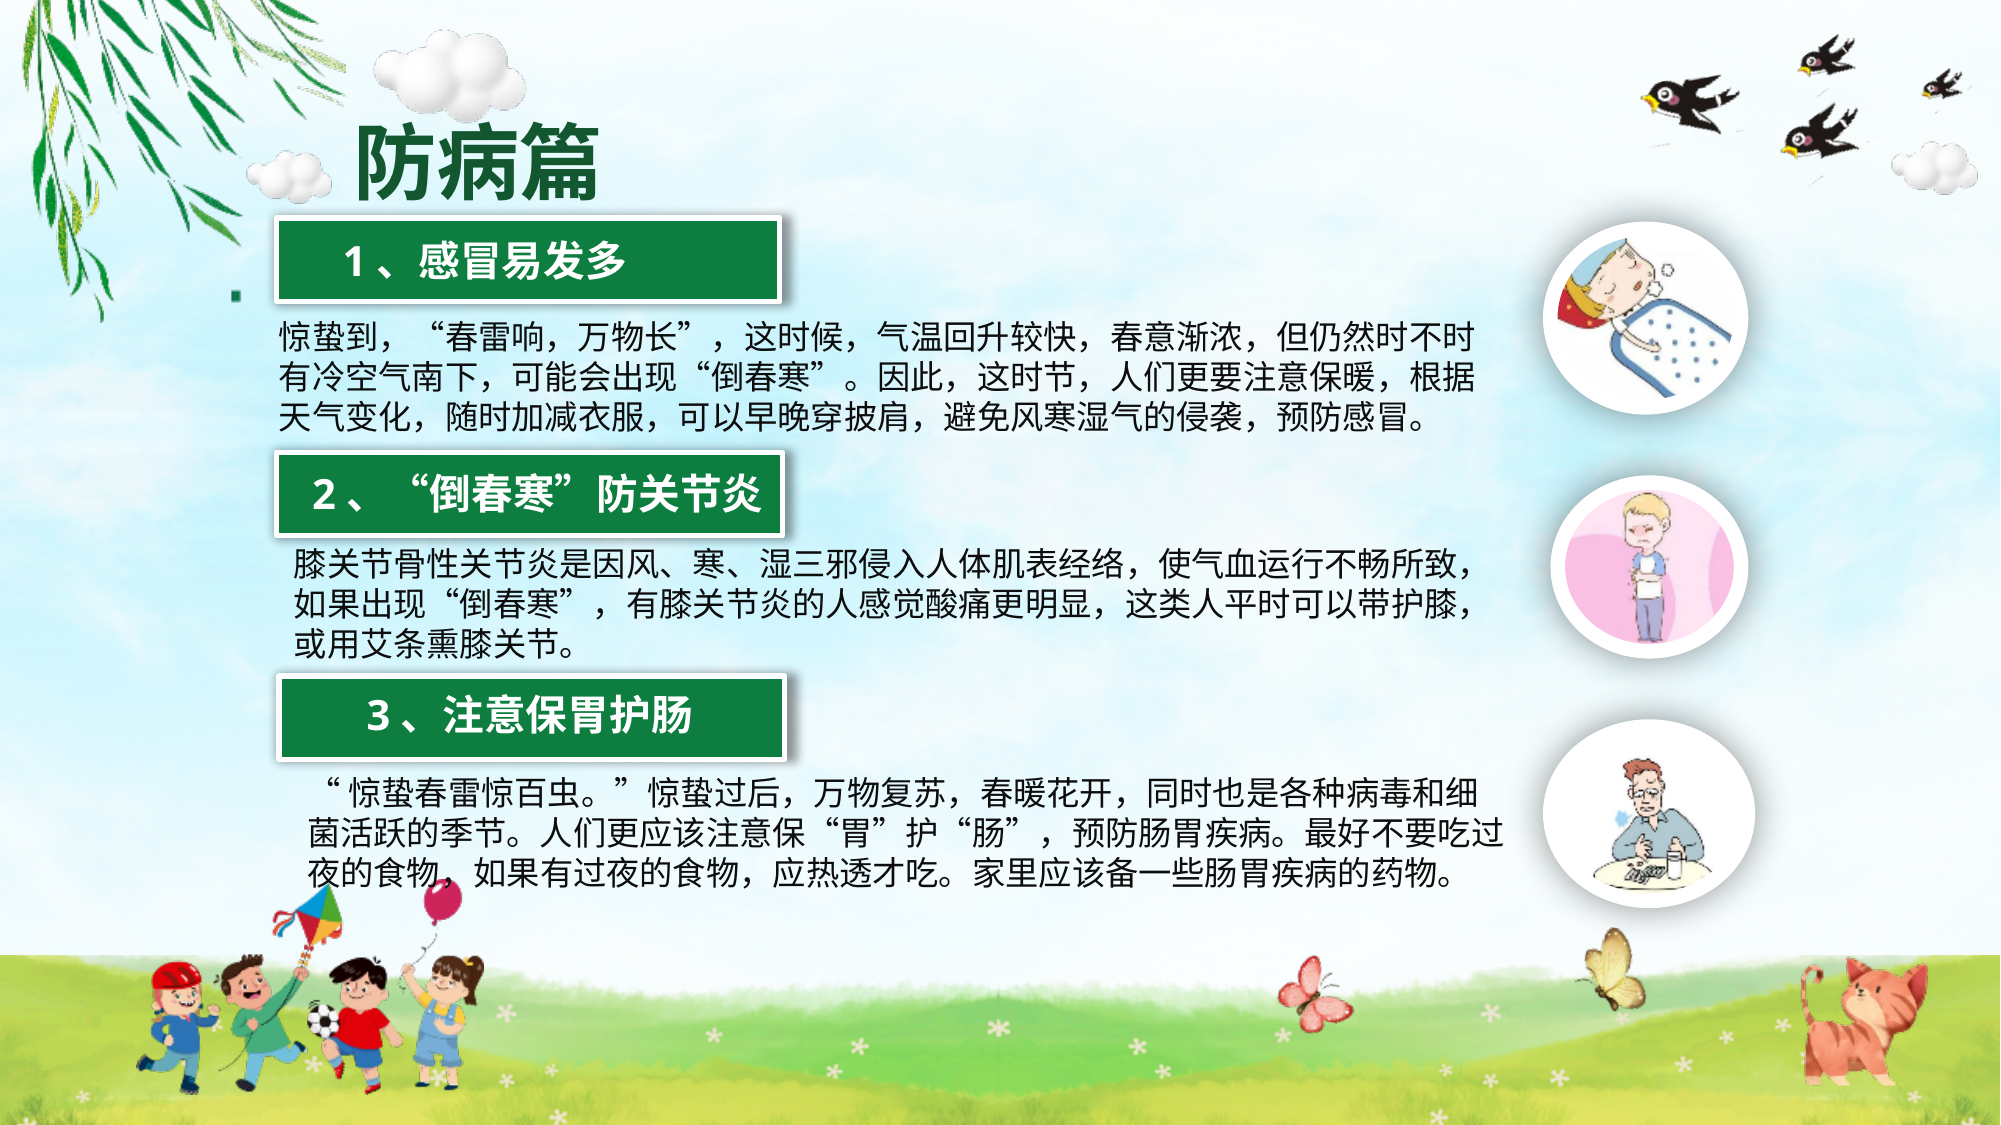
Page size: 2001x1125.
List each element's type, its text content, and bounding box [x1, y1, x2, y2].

text_box 2、“倒春寒”防关节炎 [297, 460, 783, 525]
picture [1794, 27, 1869, 97]
picture [1550, 228, 1742, 408]
picture [369, 24, 531, 108]
picture [1775, 92, 1877, 188]
text_box 惊蛰到，“春雷响，万物长”，这时候，气温回升较快，春意渐浓，但仍然时不时有冷空气南下，可能会出现“倒春寒”。因此，这时节，人们更要注意保暖，根据天气变化，随时加减衣服，可以早晚穿披肩，避免风寒湿气的侵袭，预防感冒。 [264, 308, 1498, 444]
text_box 1、感冒易发多 [327, 227, 647, 292]
text_box 膝关节骨性关节炎是因风、寒、湿三邪侵入人体肌表经络，使气血运行不畅所致，如果出现“倒春寒”，有膝关节炎的人感觉酸痛更明显，这类人平时可以带护膝，或用艾条熏膝关节。 [278, 535, 1486, 671]
picture [18, 0, 346, 334]
text_box [278, 676, 785, 760]
picture [1778, 940, 1939, 1095]
text_box “惊蛰春雷惊百虫。”惊蛰过后，万物复苏，春暖花开，同时也是各种病毒和细菌活跃的季节。人们更应该注意保“胃”护“肠”，预防肠胃疾病。最好不要吃过夜的食物，如果有过夜的食物，应热透才吃。家里应该备一些肠胃疾病的药物。 [292, 764, 1521, 899]
picture [1557, 482, 1742, 652]
picture [1919, 64, 1972, 114]
picture [1212, 899, 1680, 1108]
picture [136, 879, 484, 1095]
picture [1889, 139, 1981, 198]
picture [1550, 726, 1748, 901]
text_box 3、注意保胃护肠 [351, 681, 712, 746]
picture [1638, 68, 1746, 148]
text_box 防病篇 [245, 108, 712, 211]
text_box [276, 217, 780, 302]
text_box [276, 452, 783, 536]
